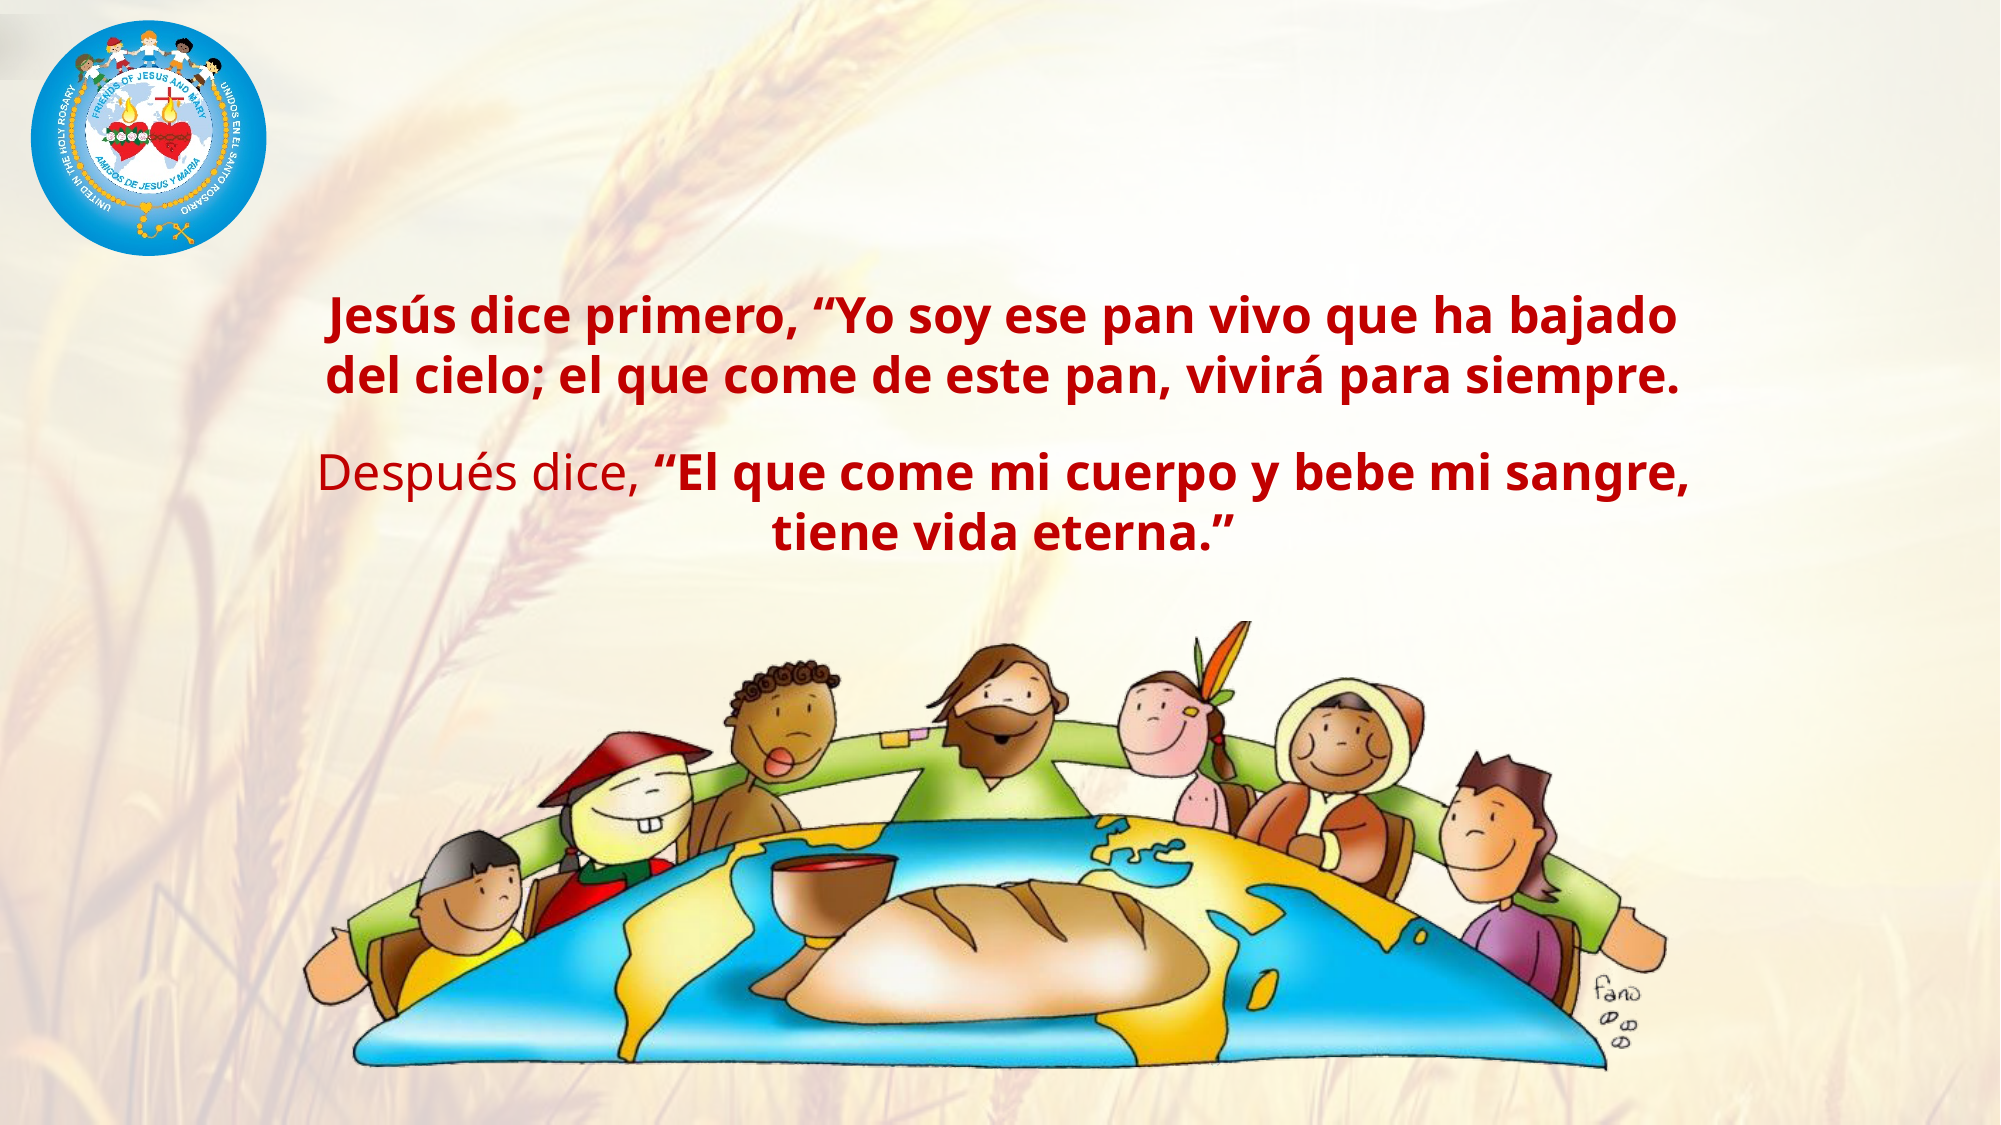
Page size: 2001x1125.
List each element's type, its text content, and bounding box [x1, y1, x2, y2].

list Jesús dice primero, “Yo soy ese pan vivo que ha bajado del cielo; el que come de este pan, vivirá para siempre. Después dice, “El que come mi cuerpo y bebe mi sangre, tiene vida eterna.” [288, 275, 1712, 636]
picture [292, 621, 1708, 1100]
picture [55, 30, 242, 244]
